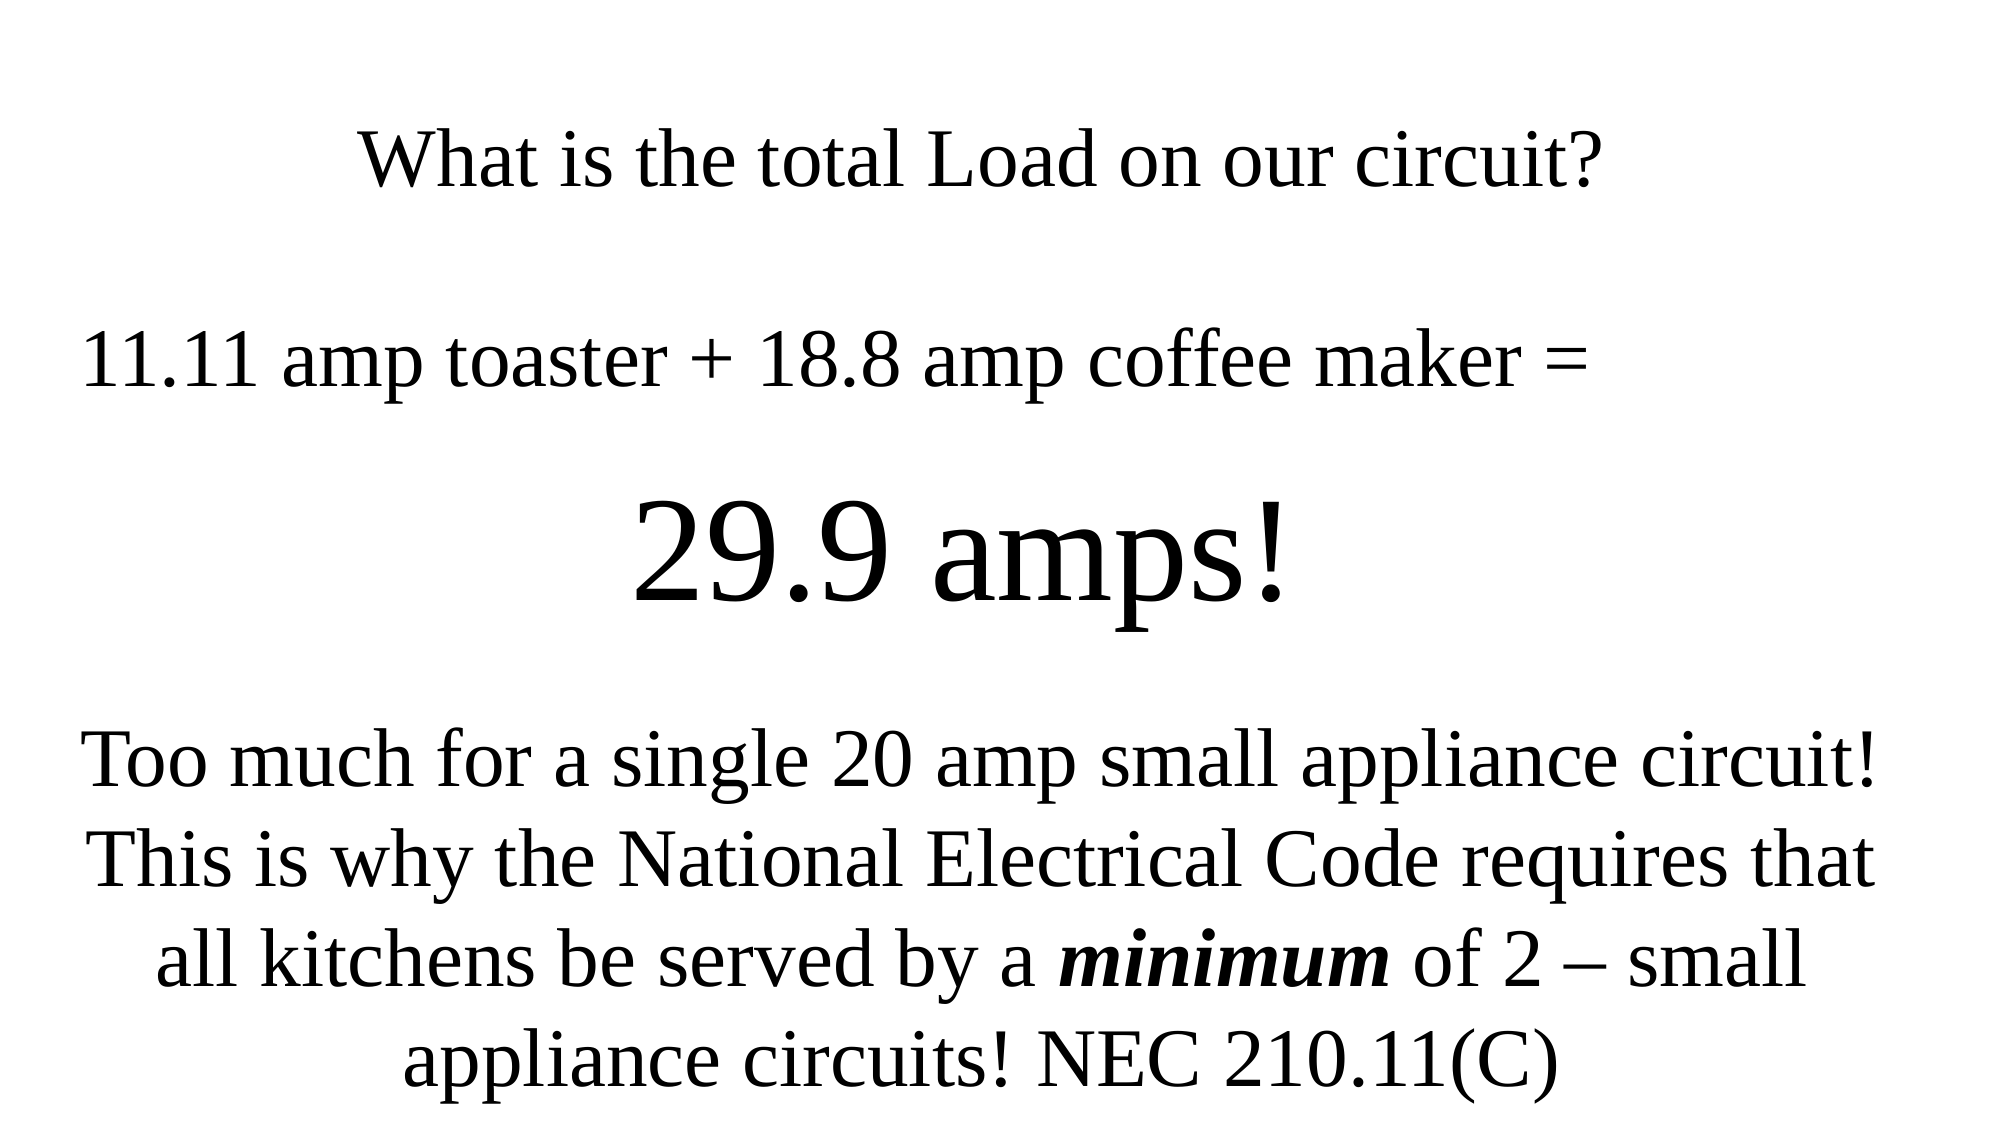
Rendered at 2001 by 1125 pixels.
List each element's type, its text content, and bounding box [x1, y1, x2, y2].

text_box What is the total Load on our circuit? 11.11 amp toaster + 18.8 amp coffee maker = Too much for a single 20 amp small appliance circuit! This is why the National Electrical Code requires that all kitchens be served by a minimum of 2 – small appliance circuits! NEC 210.11(C) [65, 96, 1899, 1125]
text_box 29.9 amps! [462, 443, 1465, 639]
